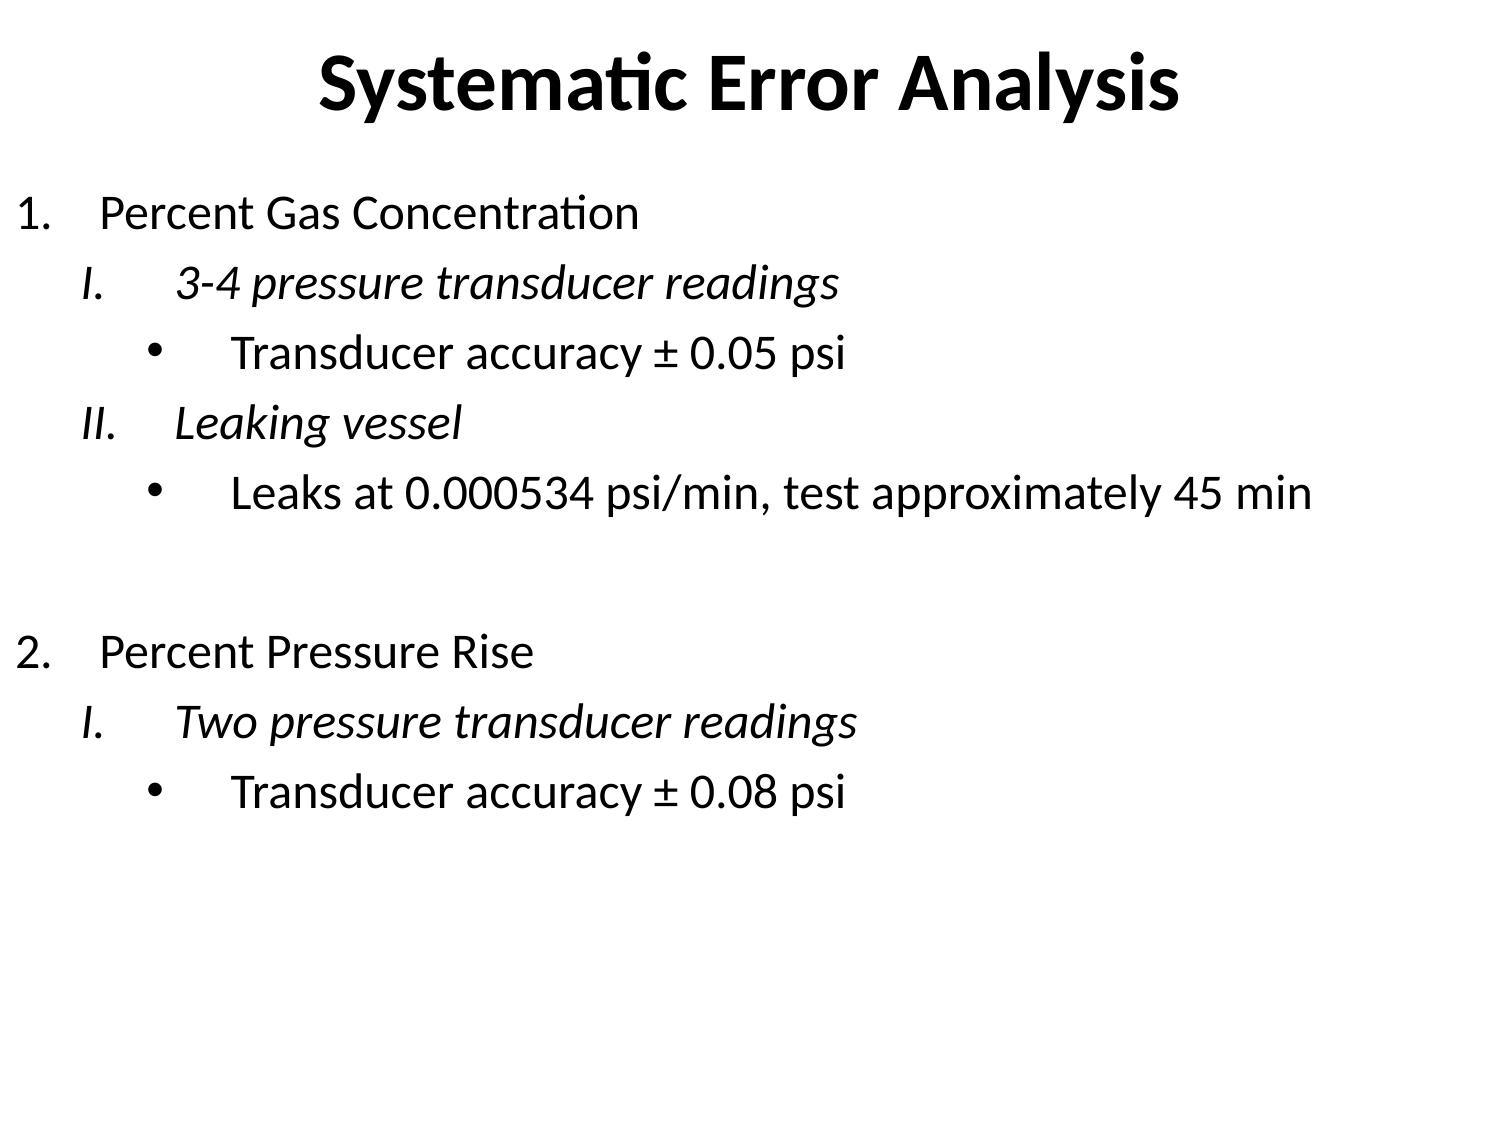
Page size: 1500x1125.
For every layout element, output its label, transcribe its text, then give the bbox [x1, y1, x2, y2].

title Systematic Error Analysis [75, 1, 1425, 152]
list Percent Gas Concentration 3-4 pressure transducer readings Transducer accuracy ± 0.05 psi Leaking vessel Leaks at 0.000534 psi/min, test approximately 45 min Percent Pressure Rise Two pressure transducer readings Transducer accuracy ± 0.08 psi [0, 171, 1500, 915]
